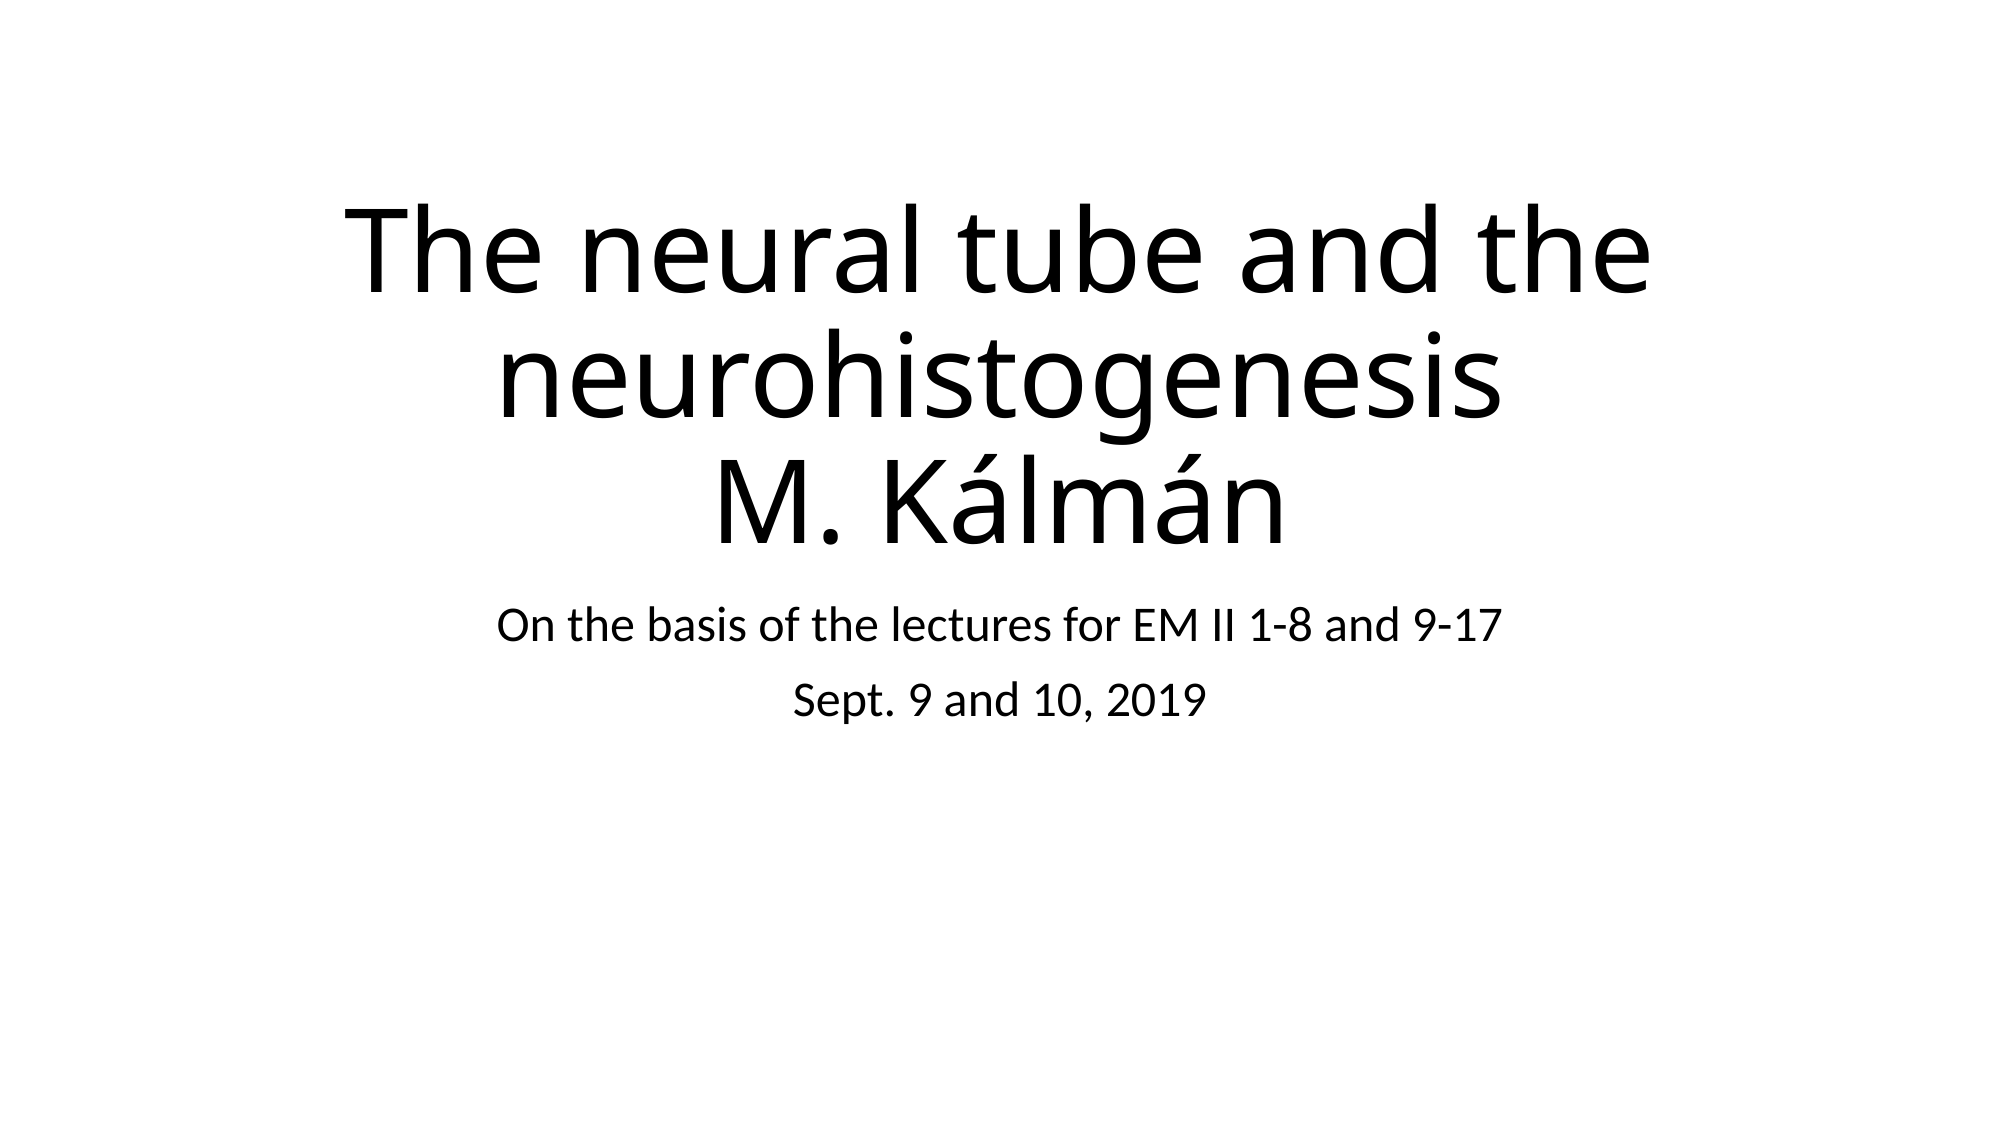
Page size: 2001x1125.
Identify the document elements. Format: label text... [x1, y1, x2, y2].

title The neural tube and the neurohistogenesis M. Kálmán [249, 184, 1750, 576]
subtitle On the basis of the lectures for EM II 1-8 and 9-17 Sept. 9 and 10, 2019 [249, 590, 1750, 863]
